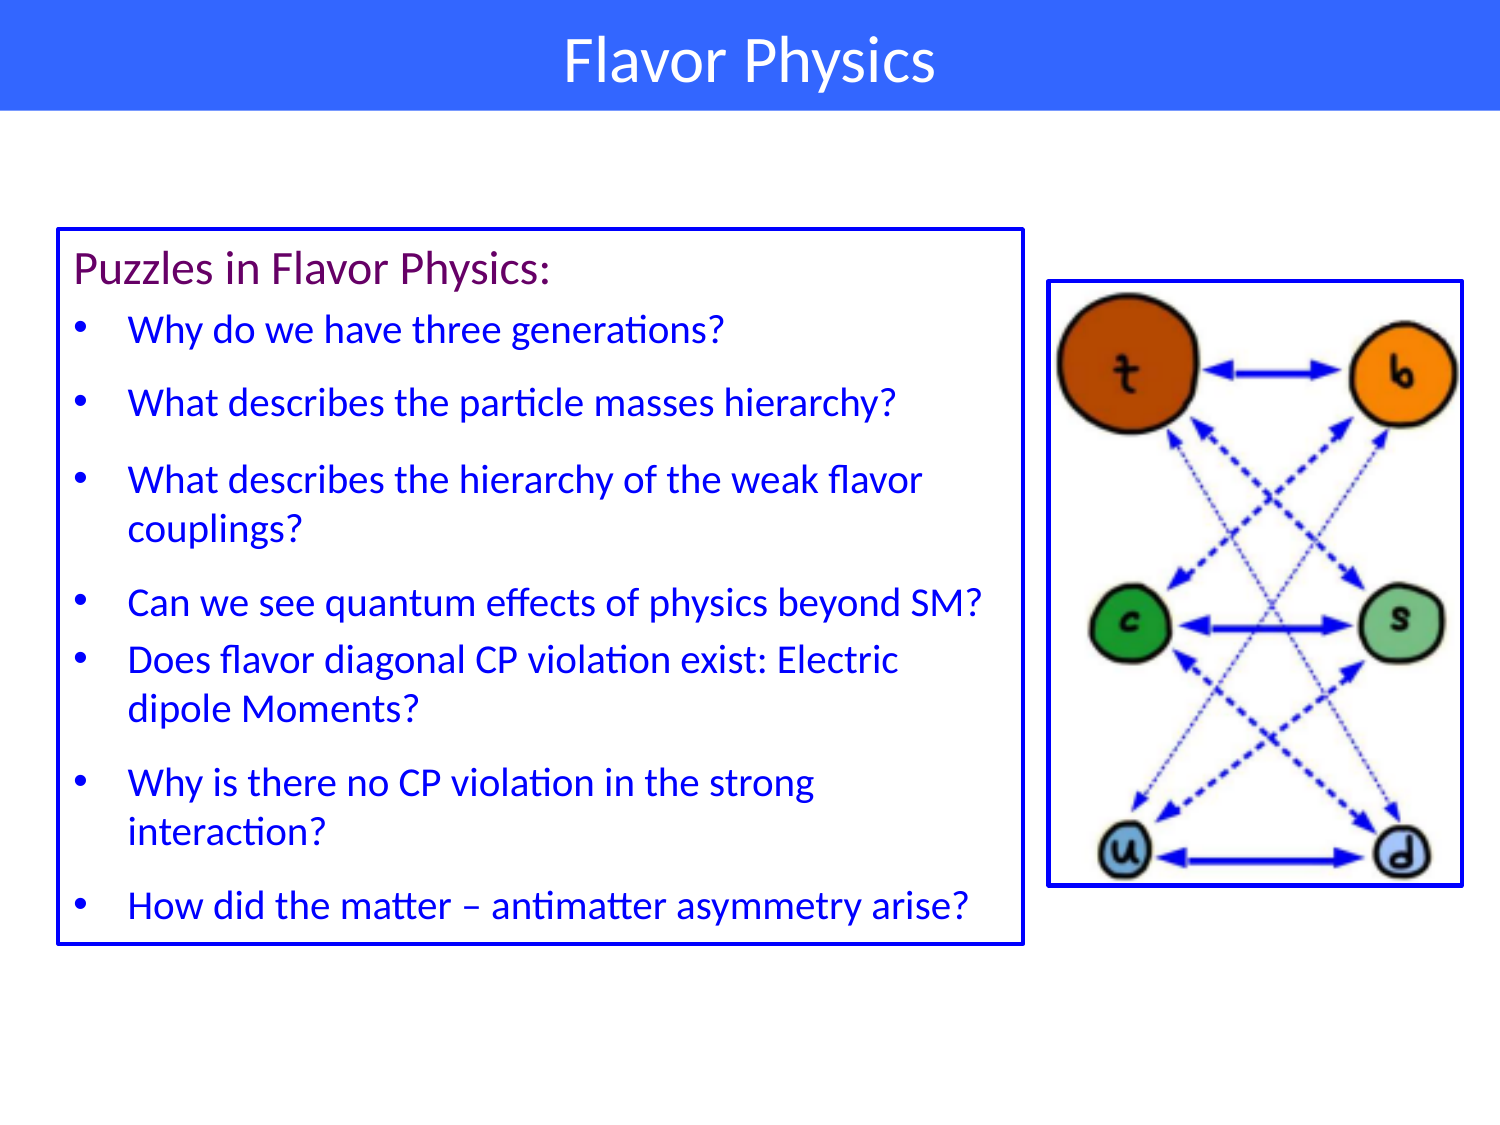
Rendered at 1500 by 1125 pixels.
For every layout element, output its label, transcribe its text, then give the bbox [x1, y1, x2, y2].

list Puzzles in Flavor Physics: Why do we have three generations? What describes the particle masses hierarchy? What describes the hierarchy of the weak flavor couplings? Can we see quantum effects of physics beyond SM? Does flavor diagonal CP violation exist: Electric dipole Moments? Why is there no CP violation in the strong interaction? How did the matter – antimatter asymmetry arise? [58, 229, 1023, 944]
picture [1050, 282, 1460, 884]
title Flavor Physics [0, 0, 1500, 111]
